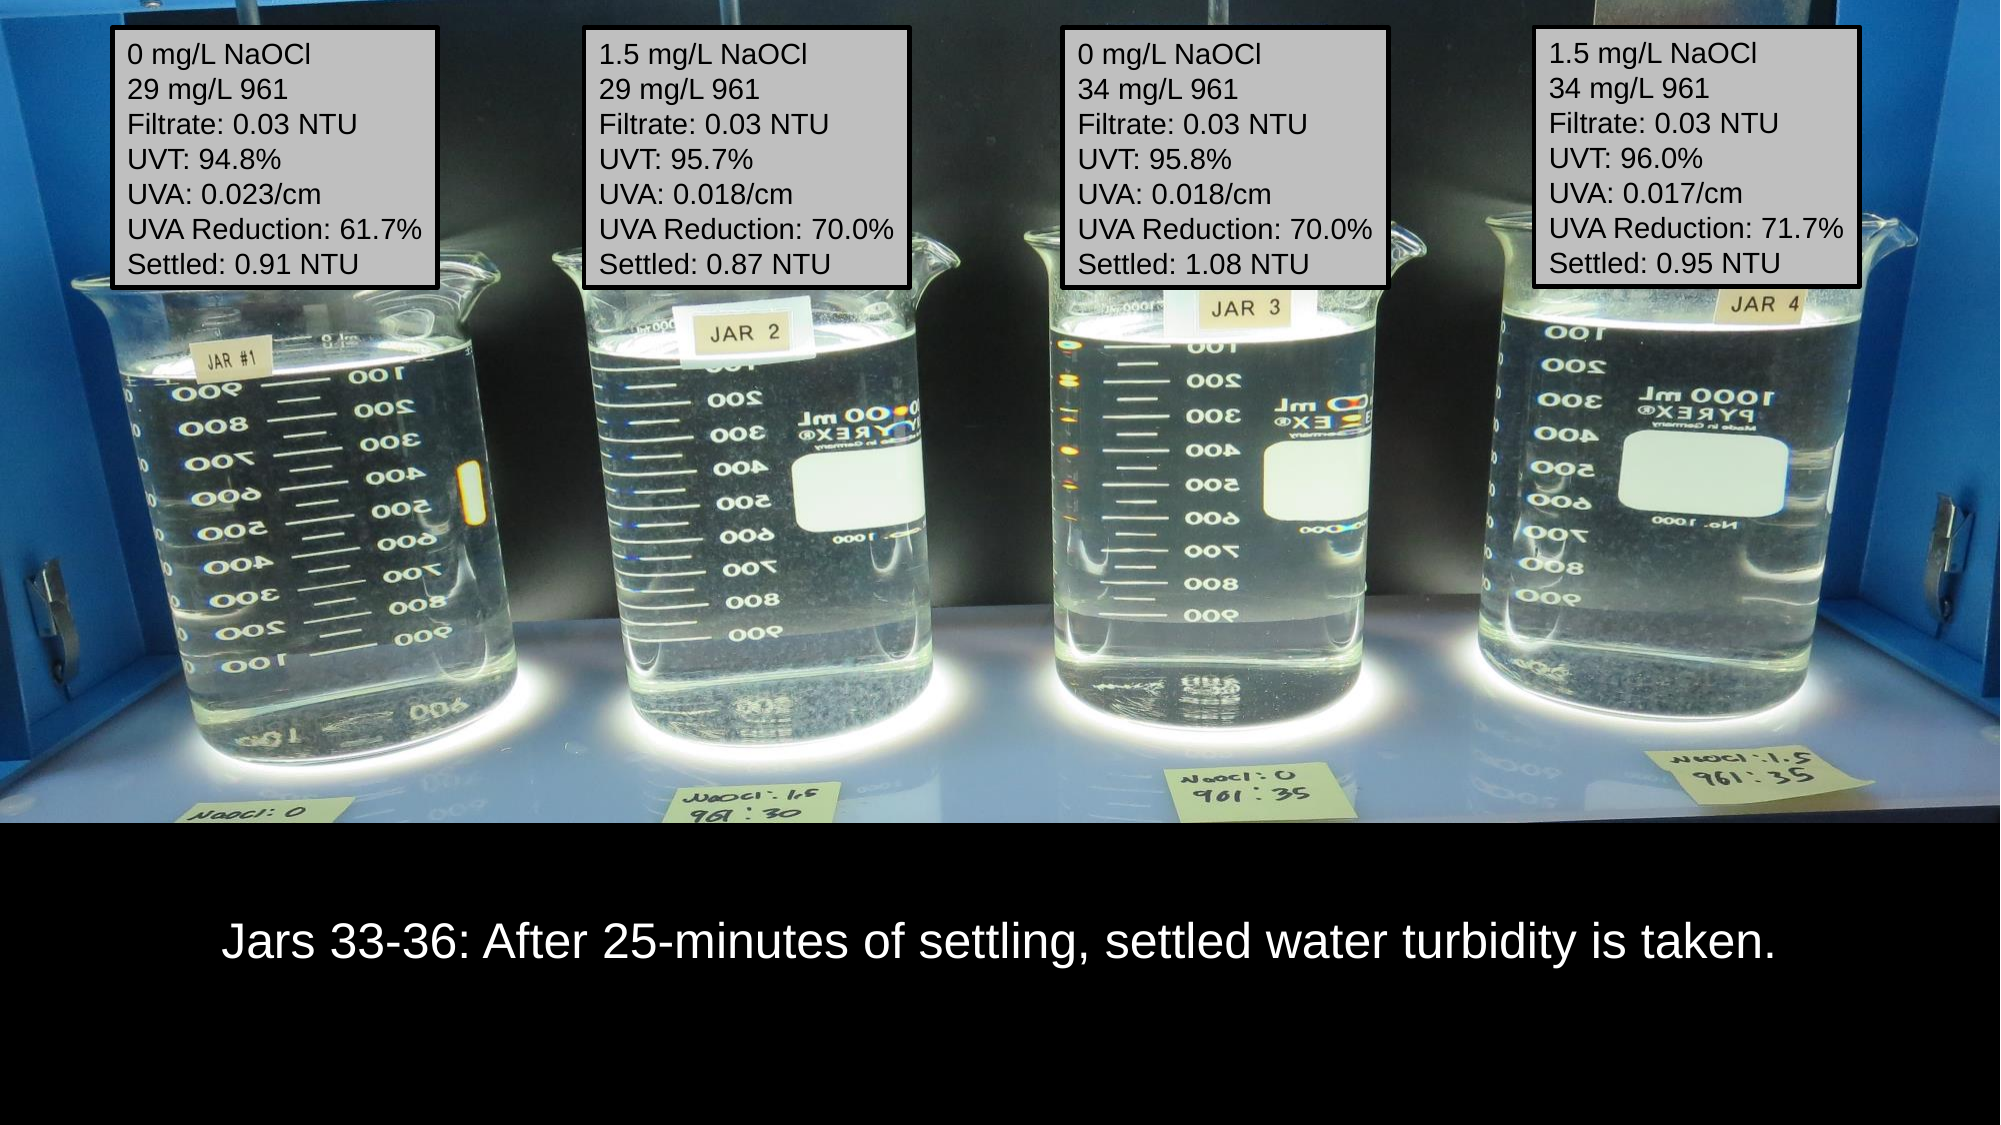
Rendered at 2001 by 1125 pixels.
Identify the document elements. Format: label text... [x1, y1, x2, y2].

text_box [0, 823, 2000, 1125]
title Jars 33-36: After 25-minutes of settling, settled water turbidity is taken. [137, 850, 1863, 1034]
picture [0, 0, 2000, 823]
